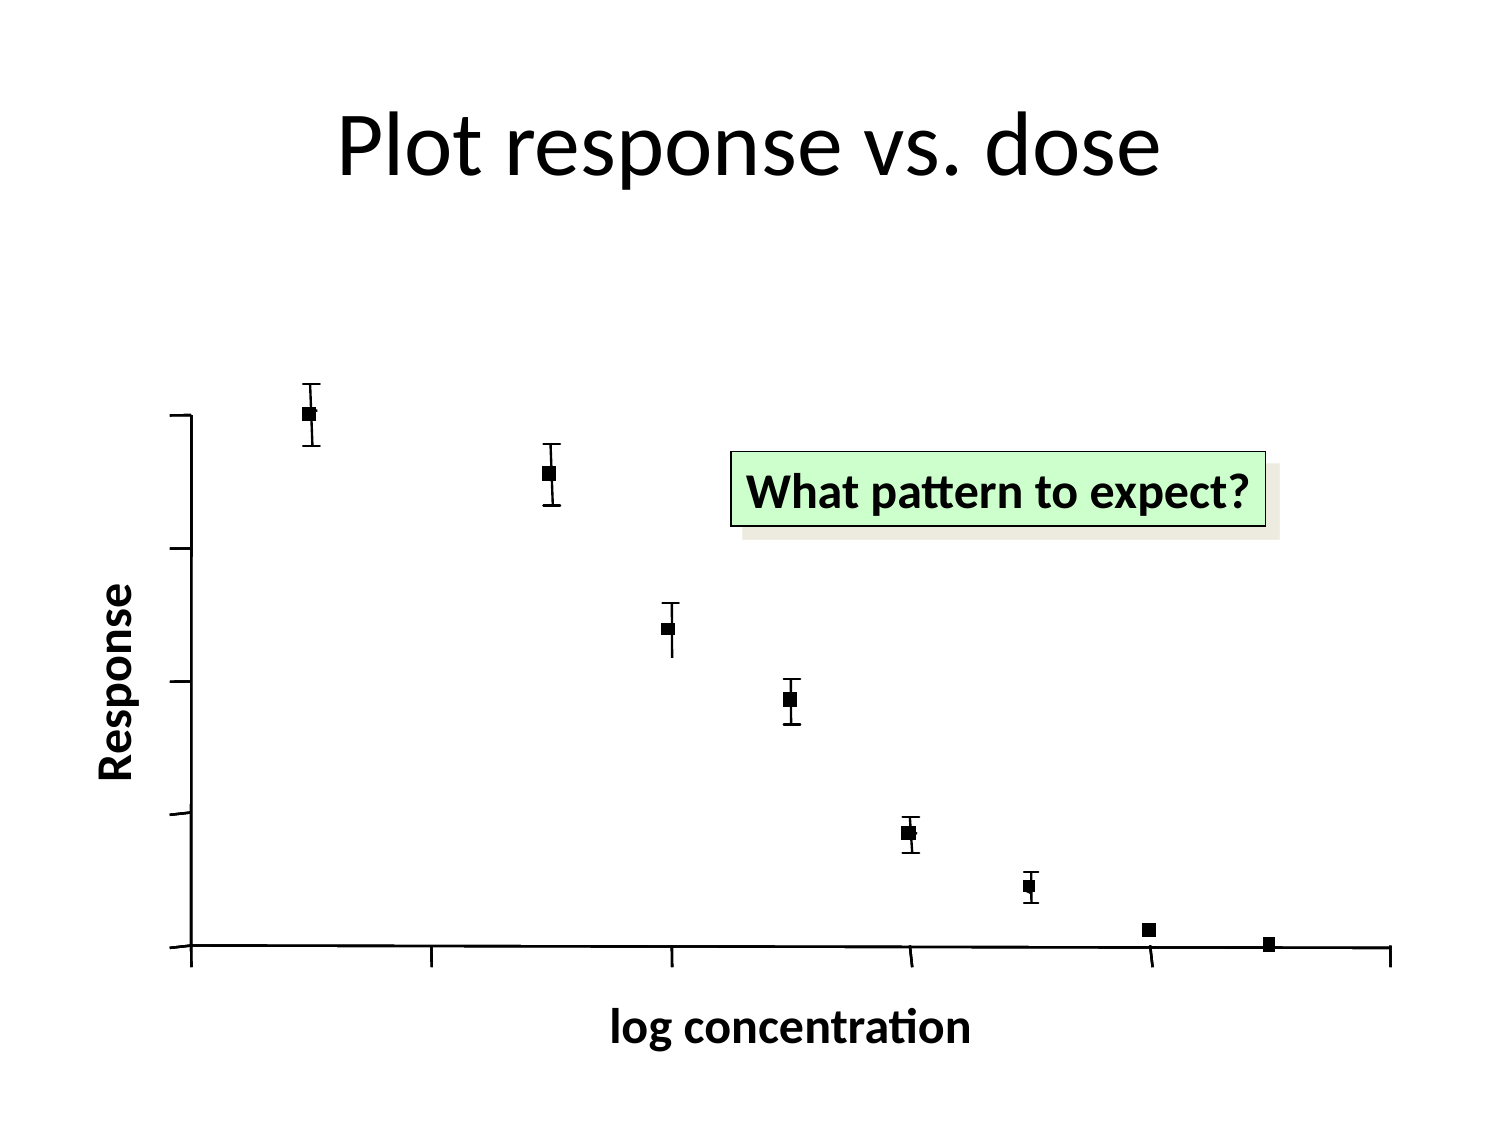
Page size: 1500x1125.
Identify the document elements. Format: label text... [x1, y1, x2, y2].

title Plot response vs. dose [75, 45, 1425, 233]
text_box Response [80, 583, 141, 783]
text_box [169, 383, 1391, 968]
text_box log concentration [609, 993, 972, 1054]
